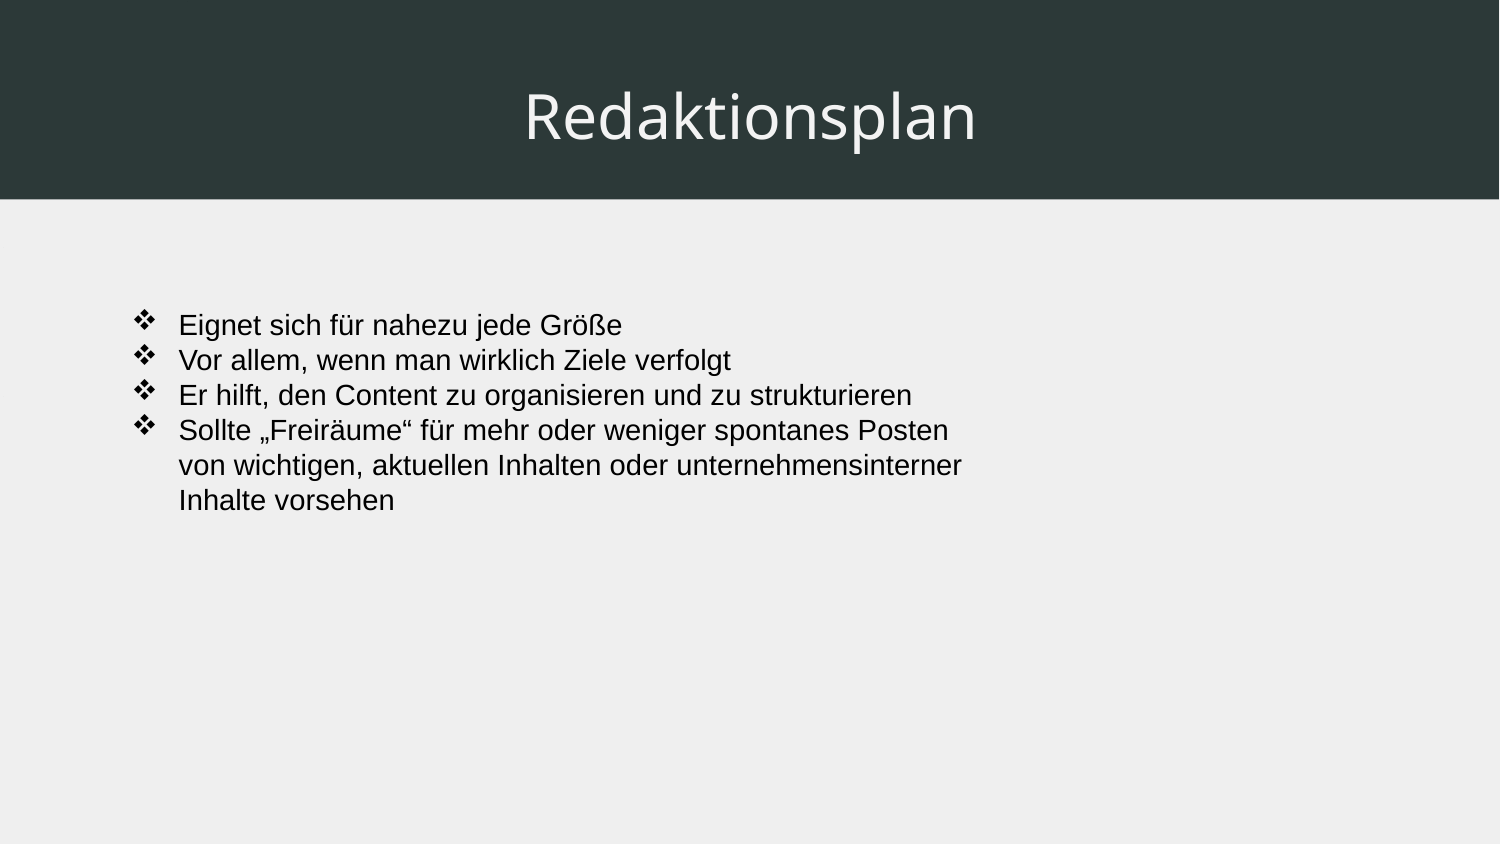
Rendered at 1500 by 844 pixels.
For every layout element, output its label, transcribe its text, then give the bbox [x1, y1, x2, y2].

text_box Eignet sich für nahezu jede Größe Vor allem, wenn man wirklich Ziele verfolgt Er hilft, den Content zu organisieren und zu strukturieren Sollte „Freiräume“ für mehr oder weniger spontanes Posten von wichtigen, aktuellen Inhalten oder unternehmensinterner Inhalte vorsehen [116, 298, 1012, 559]
title Redaktionsplan [71, 61, 1432, 157]
